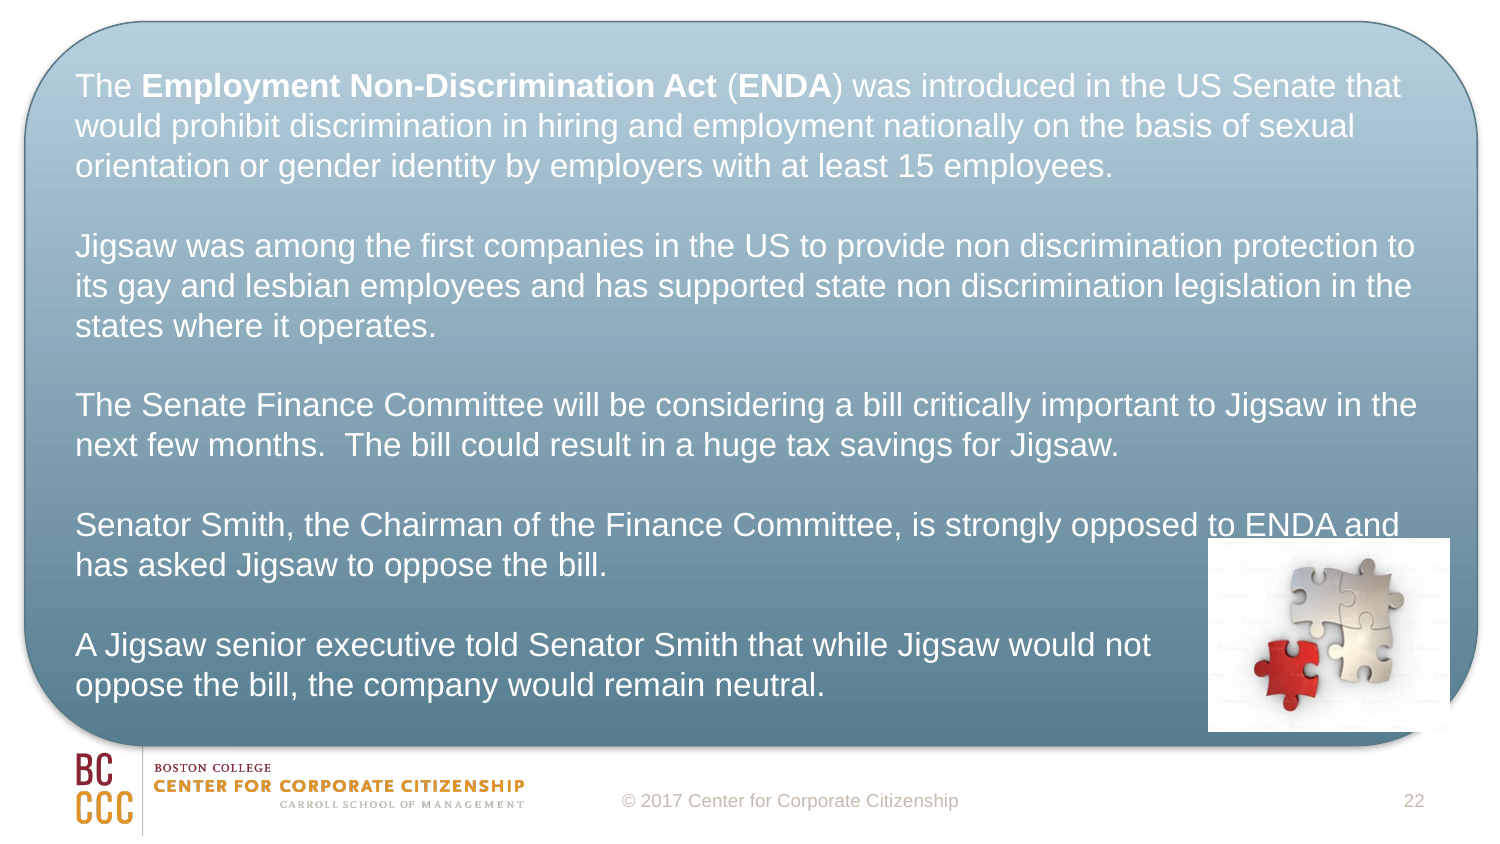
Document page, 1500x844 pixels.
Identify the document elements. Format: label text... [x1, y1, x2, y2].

text_box The Employment Non-Discrimination Act (ENDA) was introduced in the US Senate that would prohibit discrimination in hiring and employment nationally on the basis of sexual orientation or gender identity by employers with at least 15 employees. Jigsaw was among the first companies in the US to provide non discrimination protection to its gay and lesbian employees and has supported state non discrimination legislation in the states where it operates. The Senate Finance Committee will be considering a bill critically important to Jigsaw in the next few months. The bill could result in a huge tax savings for Jigsaw. Senator Smith, the Chairman of the Finance Committee, is strongly opposed to ENDA and has asked Jigsaw to oppose the bill. A Jigsaw senior executive told Senator Smith that while Jigsaw would not oppose the bill, the company would remain neutral. [24, 20, 1479, 747]
picture [1208, 538, 1451, 733]
picture [68, 740, 533, 843]
slide_number 22 [1074, 777, 1425, 823]
